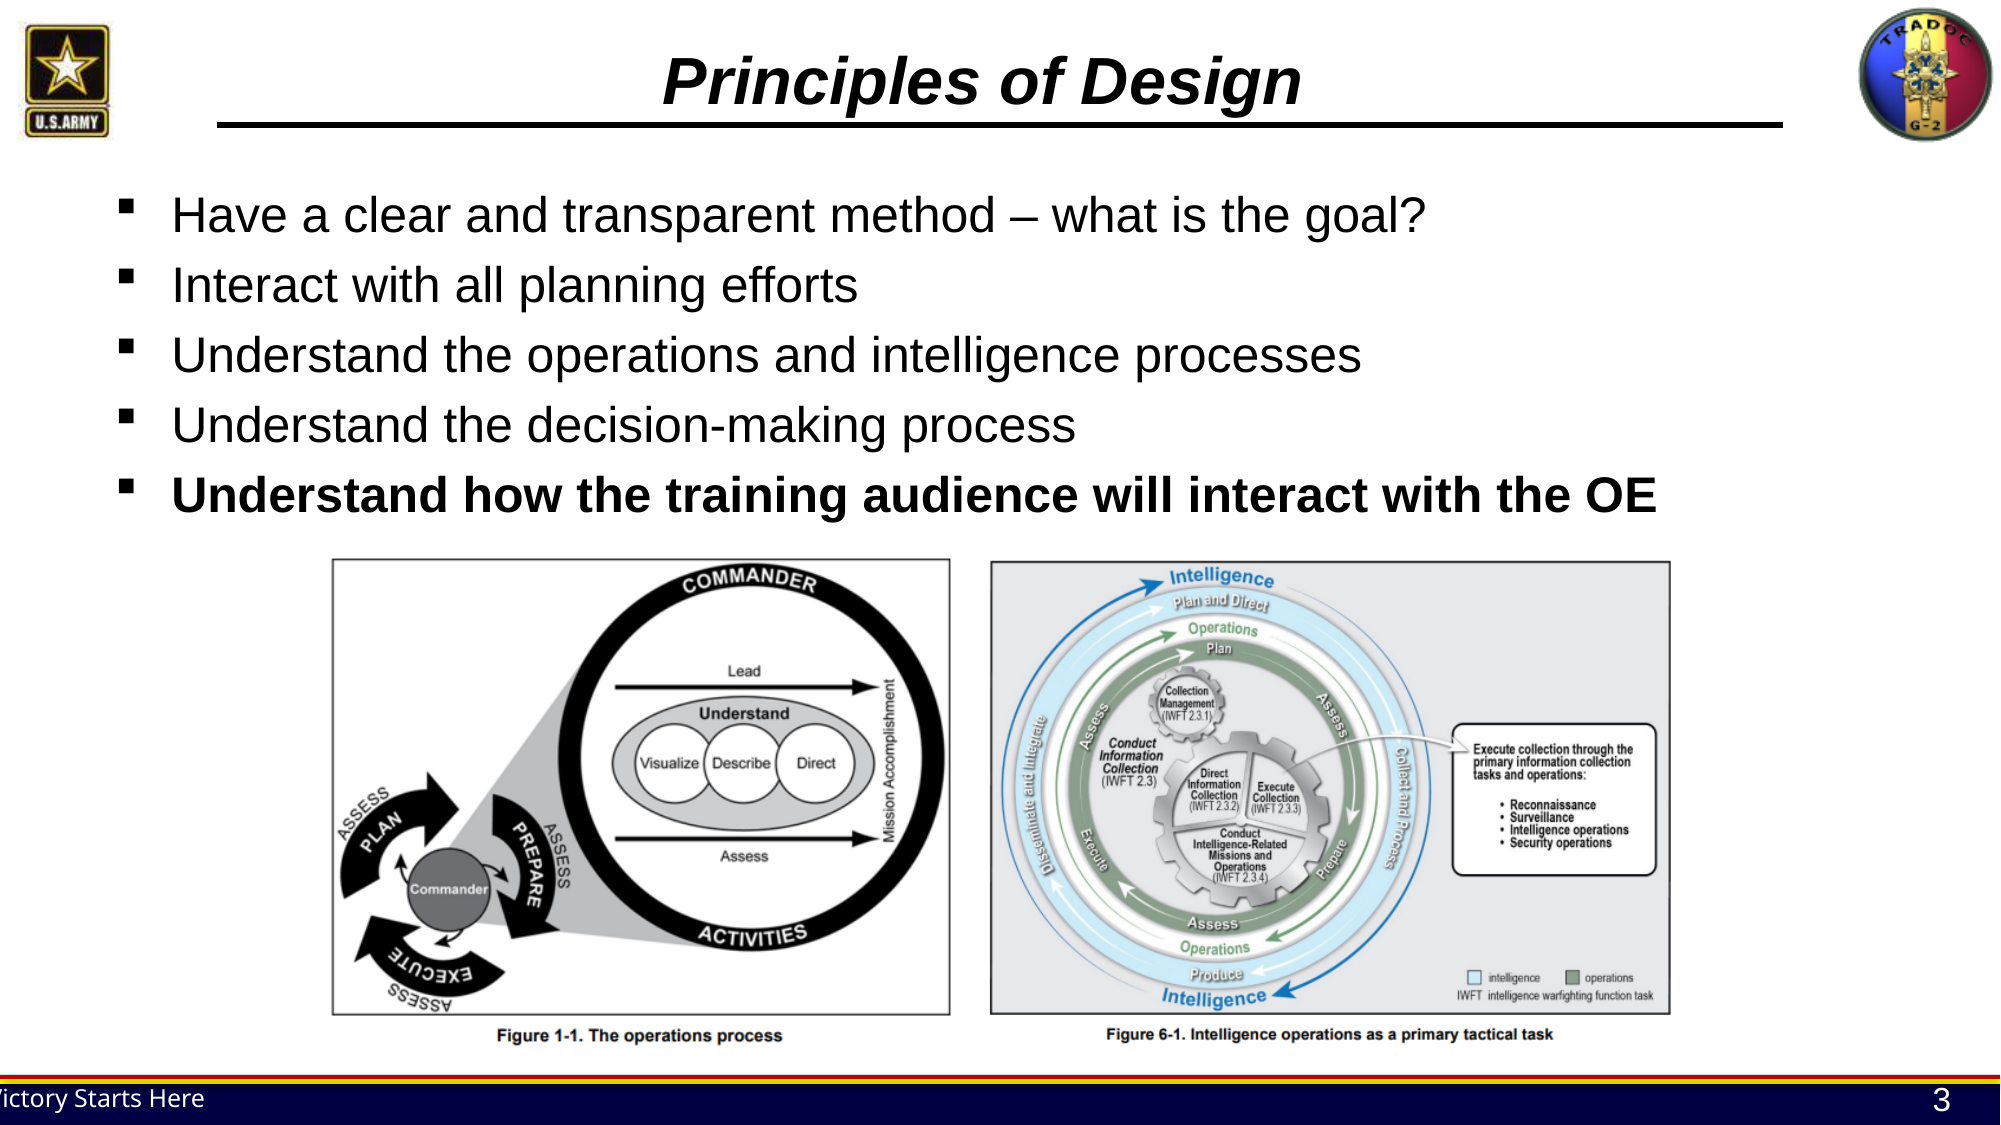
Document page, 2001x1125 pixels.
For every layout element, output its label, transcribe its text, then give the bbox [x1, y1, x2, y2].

title Principles of Design [200, 12, 1767, 143]
picture [1857, 6, 1995, 144]
slide_number 3 [1883, 1070, 2000, 1119]
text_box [320, 551, 1680, 1048]
list Have a clear and transparent method – what is the goal? Interact with all planning efforts Understand the operations and intelligence processes Understand the decision-making process Understand how the training audience will interact with the OE [99, 174, 1900, 1025]
picture [18, 21, 118, 142]
